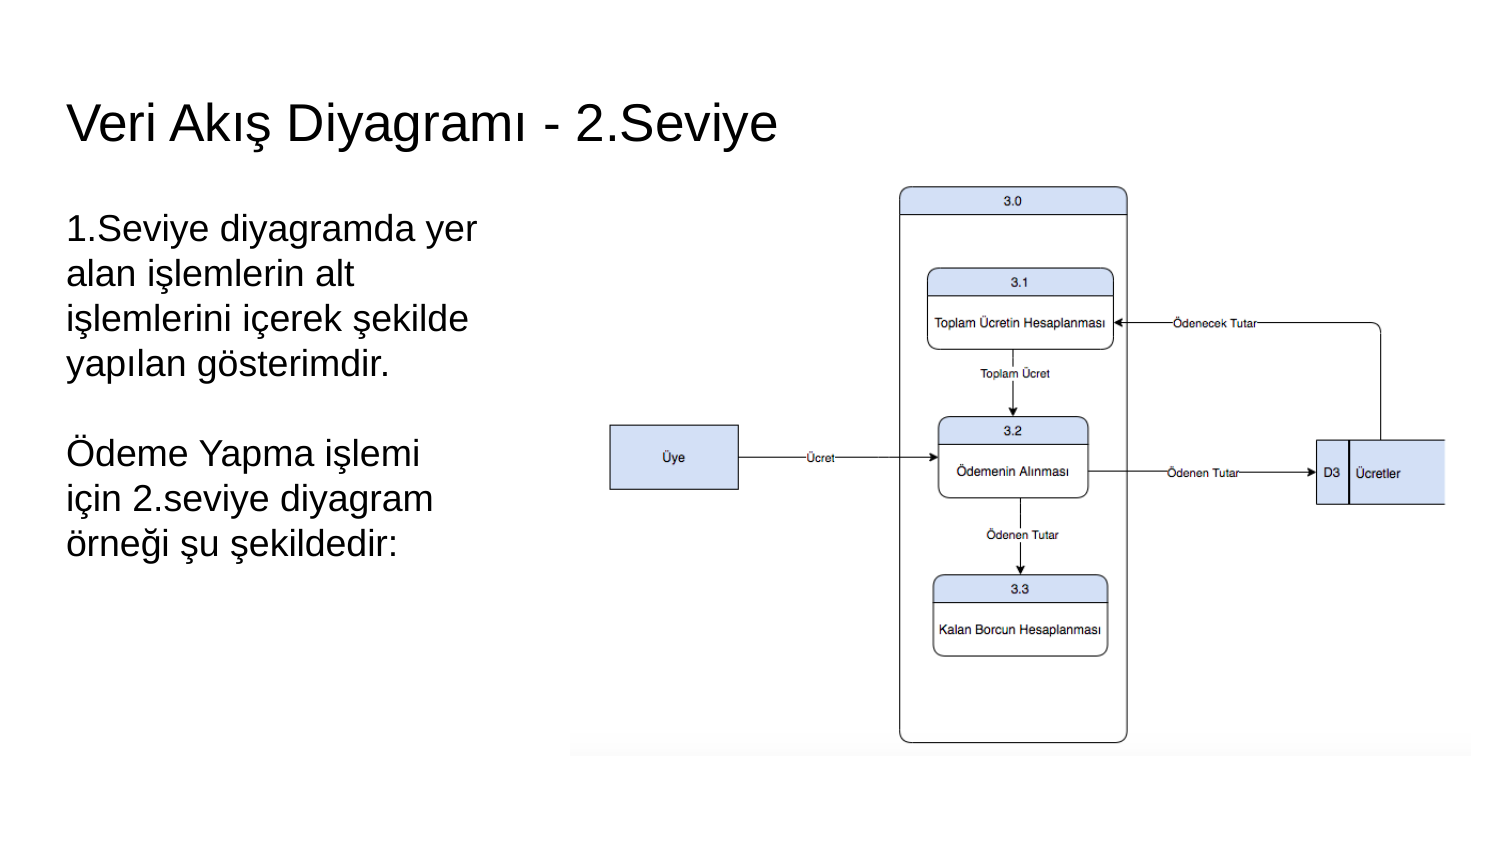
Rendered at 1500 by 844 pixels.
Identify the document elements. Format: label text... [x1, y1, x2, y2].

title Veri Akış Diyagramı - 2.Seviye [51, 72, 1449, 167]
list 1.Seviye diyagramda yer alan işlemlerin alt işlemlerini içerek şekilde yapılan gösterimdir. Ödeme Yapma işlemi için 2.seviye diyagram örneği şu şekildedir: [51, 189, 500, 750]
picture [570, 166, 1471, 756]
